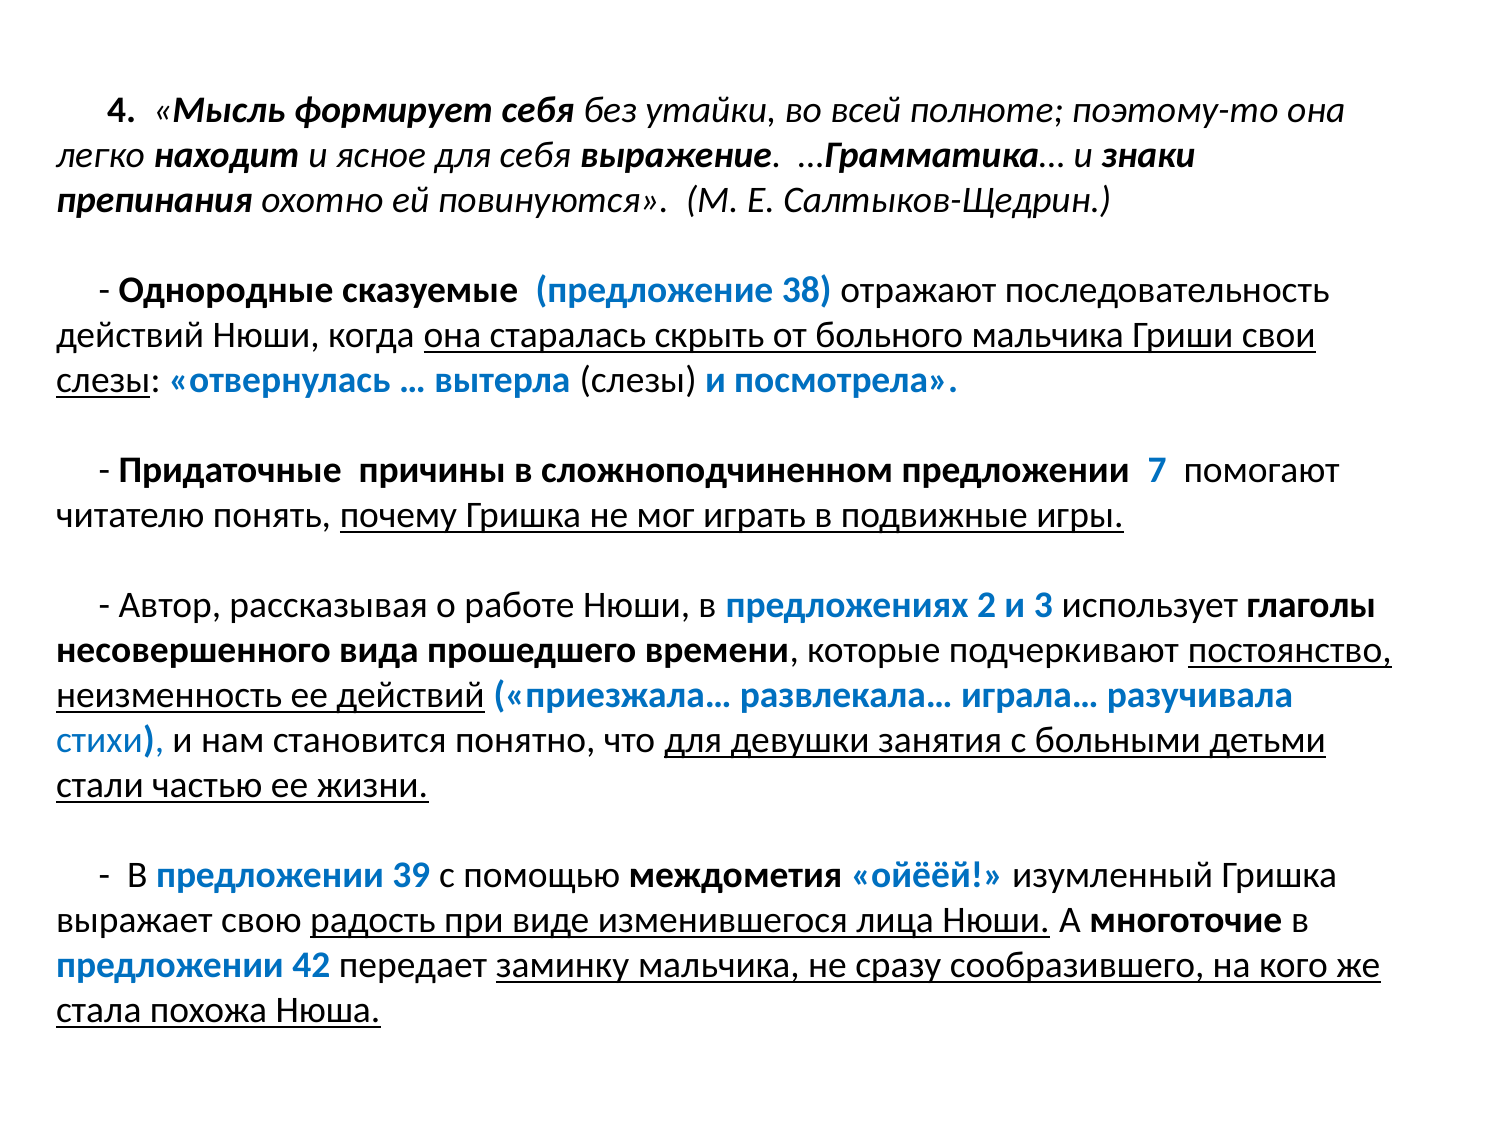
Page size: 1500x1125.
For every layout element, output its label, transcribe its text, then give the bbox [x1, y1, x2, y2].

text_box 4. «Мысль формирует себя без утайки, во всей полноте; поэтому-то она легко находит и ясное для себя выражение. …Грамматика… и знаки препинания охотно ей повинуются». (М. Е. Салтыков-Щедрин.) - Однородные сказуемые (предложение 38) отражают последовательность действий Нюши, когда она старалась скрыть от больного мальчика Гриши свои слезы: «отвернулась … вытерла (слезы) и посмотрела». - Придаточные причины в сложноподчиненном предложении 7 помогают читателю понять, почему Гришка не мог играть в подвижные игры. - Автор, рассказывая о работе Нюши, в предложениях 2 и 3 использует глаголы несовершенного вида прошедшего времени, которые подчеркивают постоянство, неизменность ее действий («приезжала… развлекала… играла… разучивала стихи), и нам становится понятно, что для девушки занятия с больными детьми стали частью ее жизни. - В предложении 39 с помощью междометия «ойёёй!» изумленный Гришка выражает свою радость при виде изменившегося лица Нюши. А многоточие в предложении 42 передает заминку мальчика, не сразу сообразившего, на кого же стала похожа Нюша. [41, 78, 1412, 1125]
